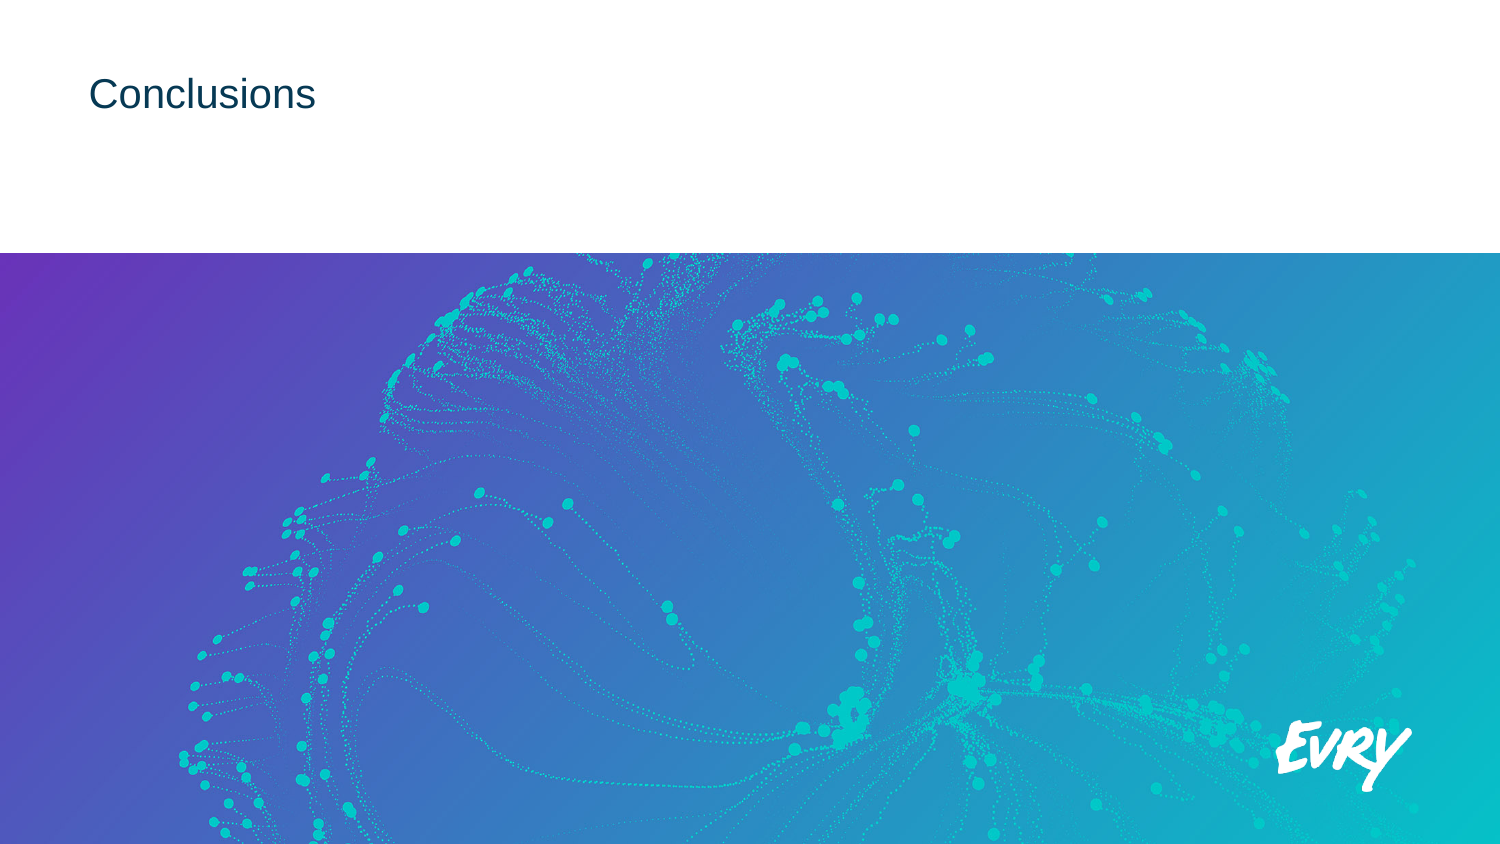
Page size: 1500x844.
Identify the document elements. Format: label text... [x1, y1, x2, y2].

picture [0, 253, 1500, 844]
title Conclusions [88, 62, 556, 172]
